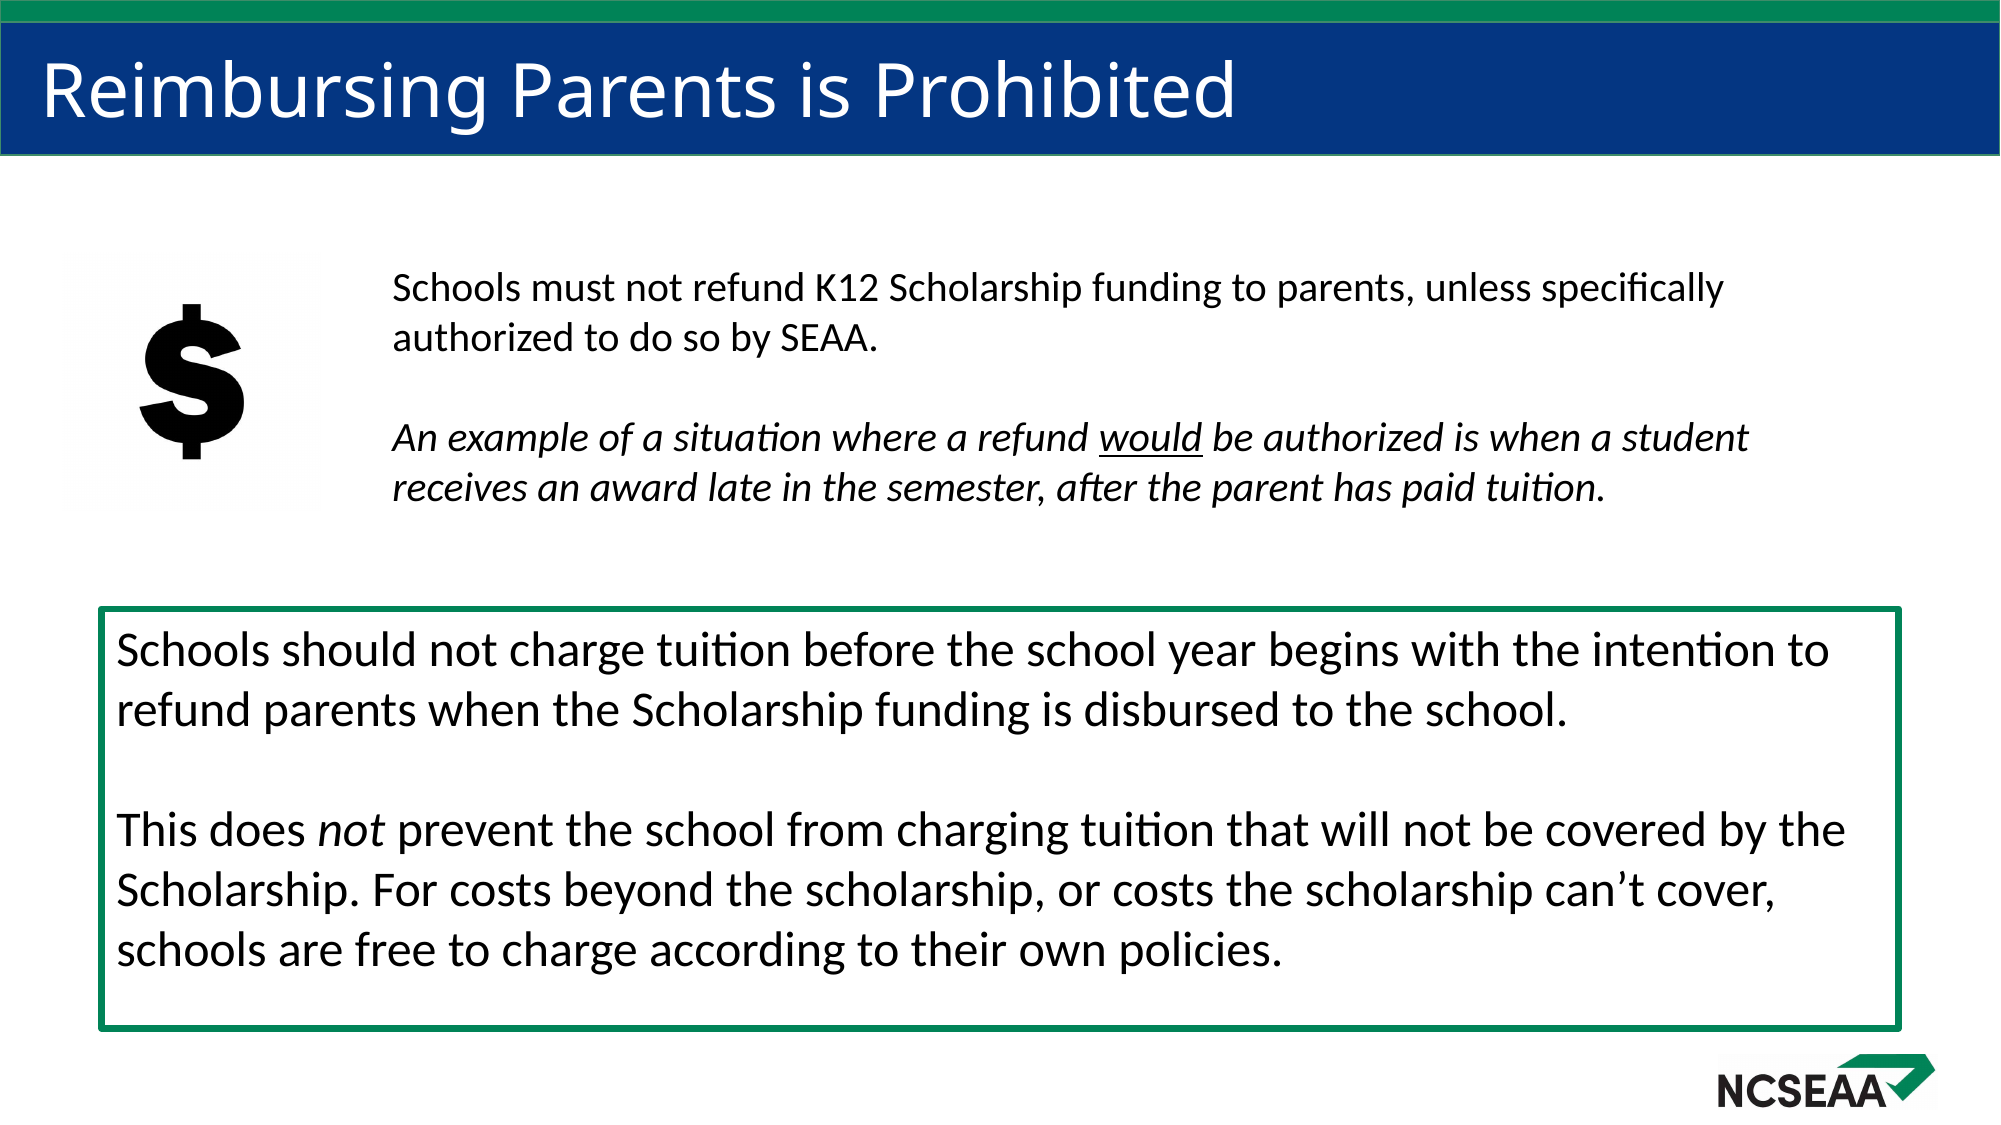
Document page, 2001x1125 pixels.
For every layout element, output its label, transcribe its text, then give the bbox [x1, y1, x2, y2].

text_box Schools should not charge tuition before the school year begins with the intention to refund parents when the Scholarship funding is disbursed to the school. This does not prevent the school from charging tuition that will not be covered by the Scholarship. For costs beyond the scholarship, or costs the scholarship can’t cover, schools are free to charge according to their own policies. [101, 608, 1899, 1029]
text_box [0, 0, 2000, 21]
picture [1718, 1054, 1938, 1110]
text_box Reimbursing Parents is Prohibited [26, 35, 1490, 140]
picture [61, 252, 321, 511]
text_box [0, 21, 2000, 156]
text_box Schools must not refund K12 Scholarship funding to parents, unless specifically authorized to do so by SEAA. An example of a situation where a refund would be authorized is when a student receives an award late in the semester, after the parent has paid tuition. [377, 252, 1899, 518]
